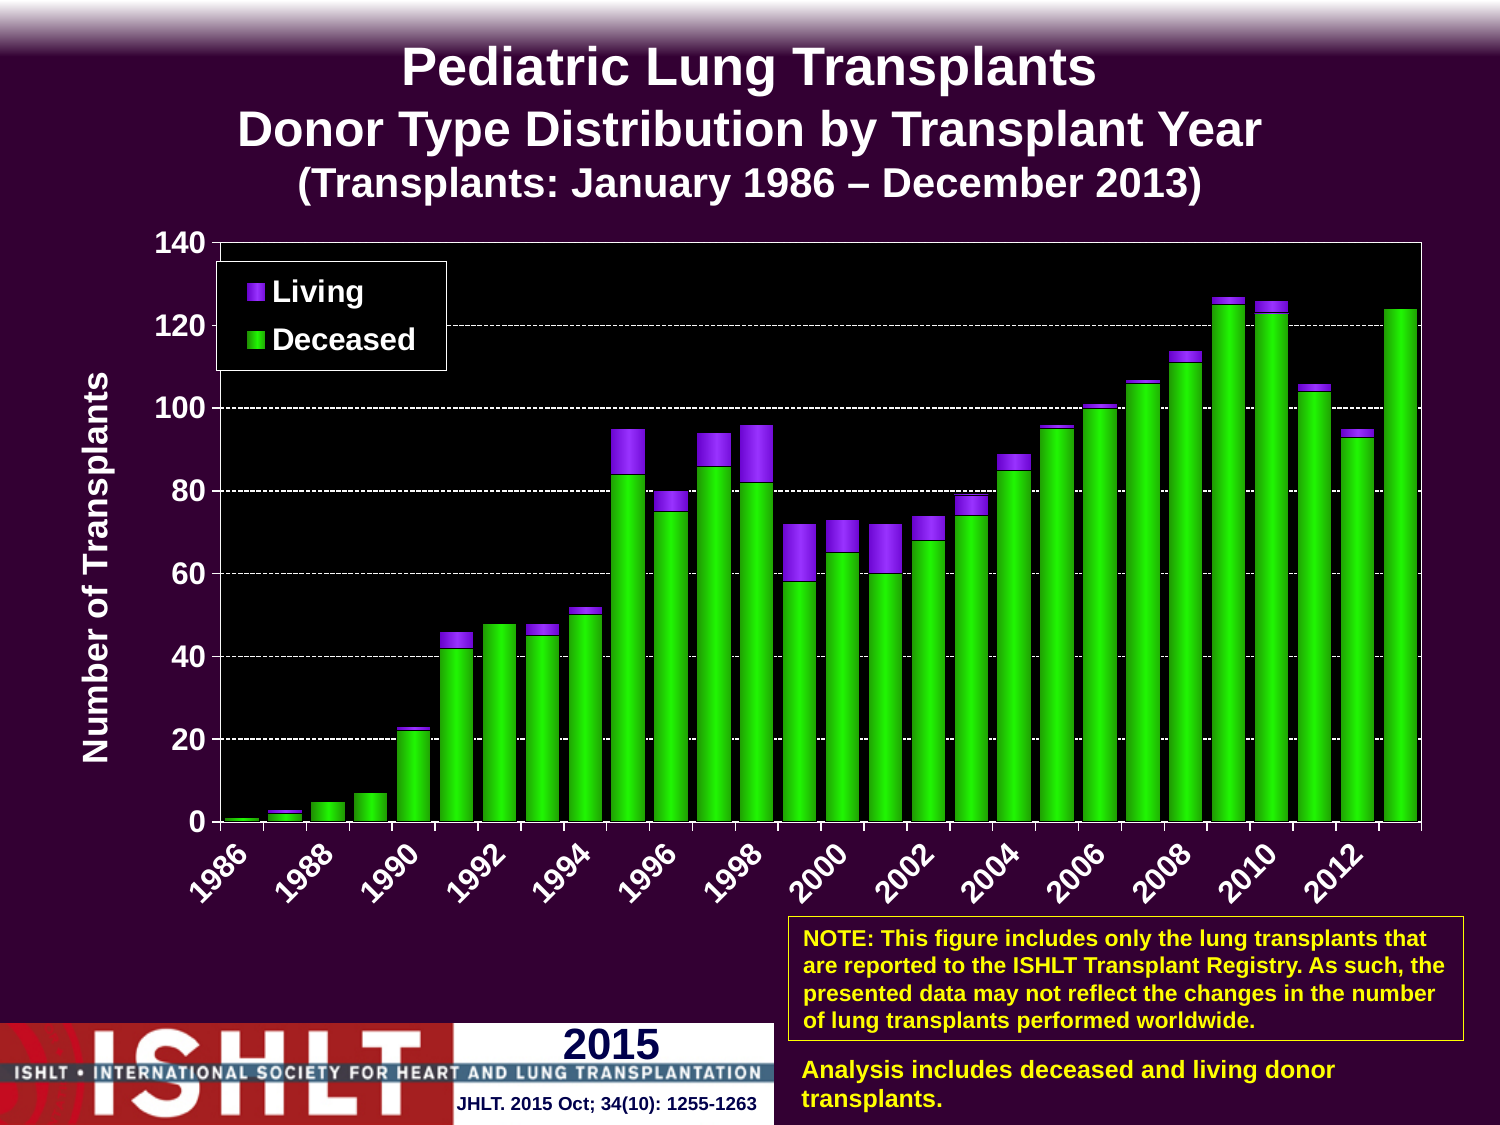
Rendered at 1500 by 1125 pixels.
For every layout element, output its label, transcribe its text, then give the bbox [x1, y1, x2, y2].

title Pediatric Lung Transplants Donor Type Distribution by Transplant Year (Transplants: January 1986 – December 2013) [0, 24, 1500, 213]
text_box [0, 1007, 774, 1125]
chart [37, 211, 1451, 925]
text_box Analysis includes deceased and living donor transplants. [786, 1045, 1425, 1121]
text_box NOTE: This figure includes only the lung transplants that are reported to the ISHLT Transplant Registry. As such, the presented data may not reflect the changes in the number of lung transplants performed worldwide. [788, 916, 1464, 1041]
